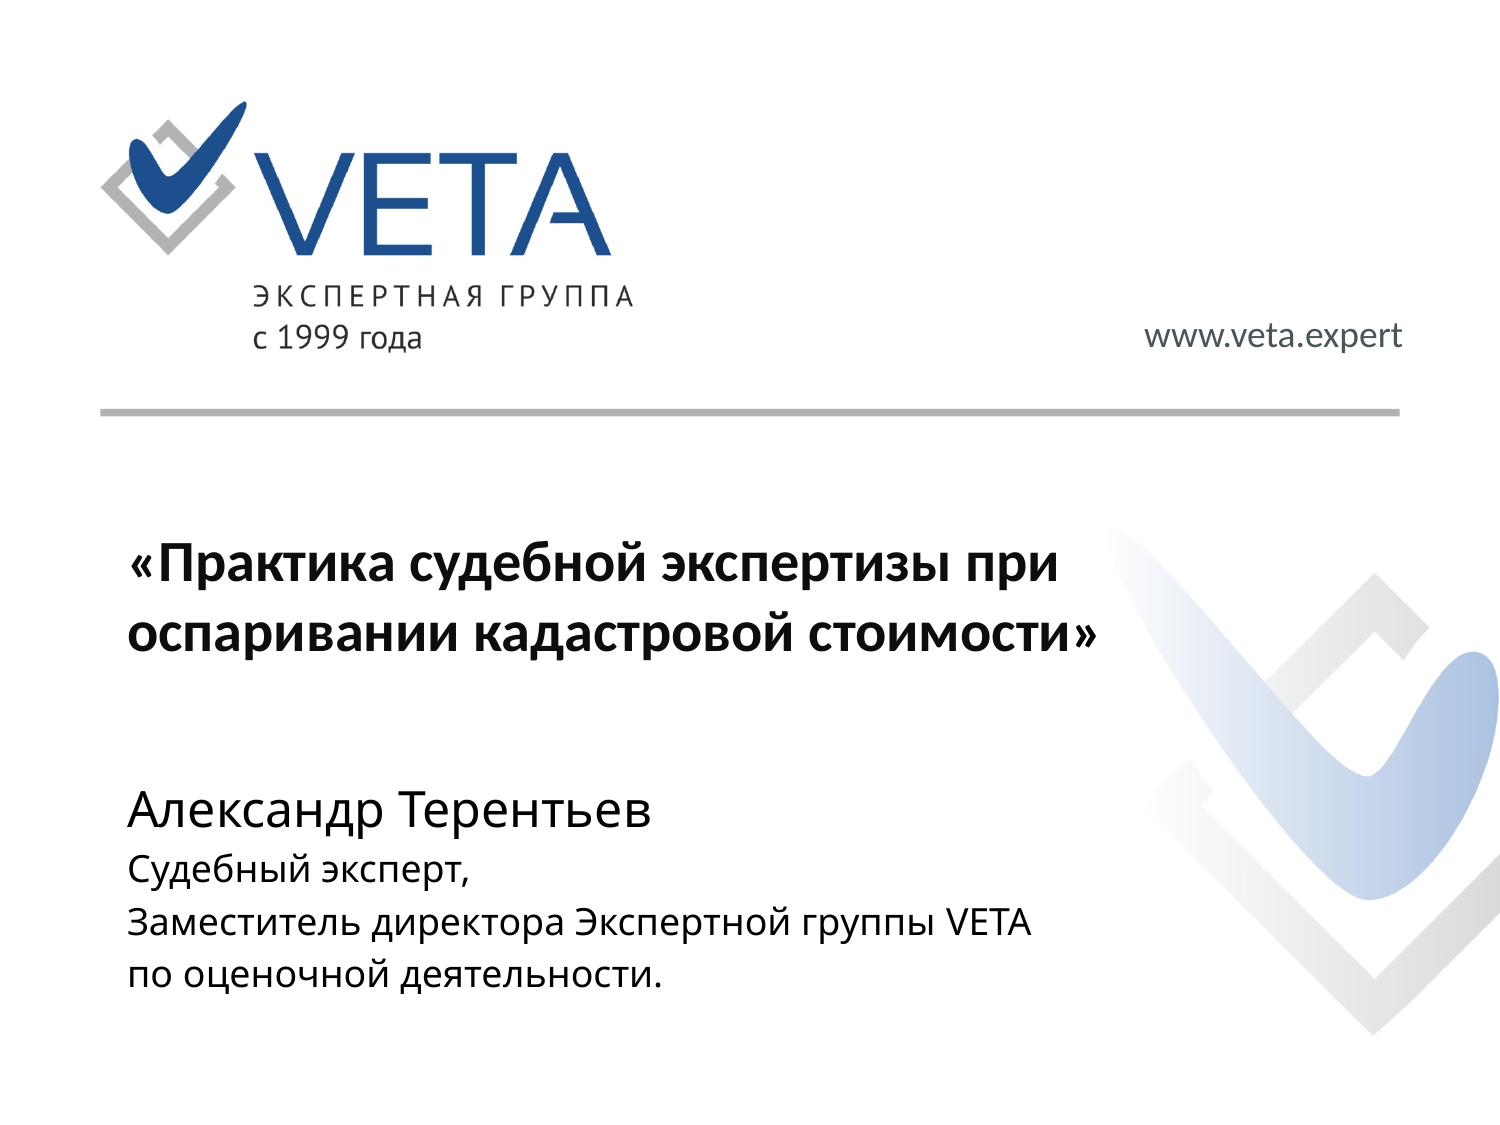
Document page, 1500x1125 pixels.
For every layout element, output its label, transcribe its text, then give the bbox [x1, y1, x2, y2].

picture [1105, 526, 1500, 1036]
picture [100, 101, 633, 353]
text_box www.veta.expert [1129, 302, 1419, 363]
text_box [98, 407, 1402, 418]
subtitle «Практика судебной экспертизы при оспаривании кадастровой стоимости» Александр Терентьев Судебный эксперт, Заместитель директора Экспертной группы VETA по оценочной деятельности. [112, 515, 1412, 1000]
